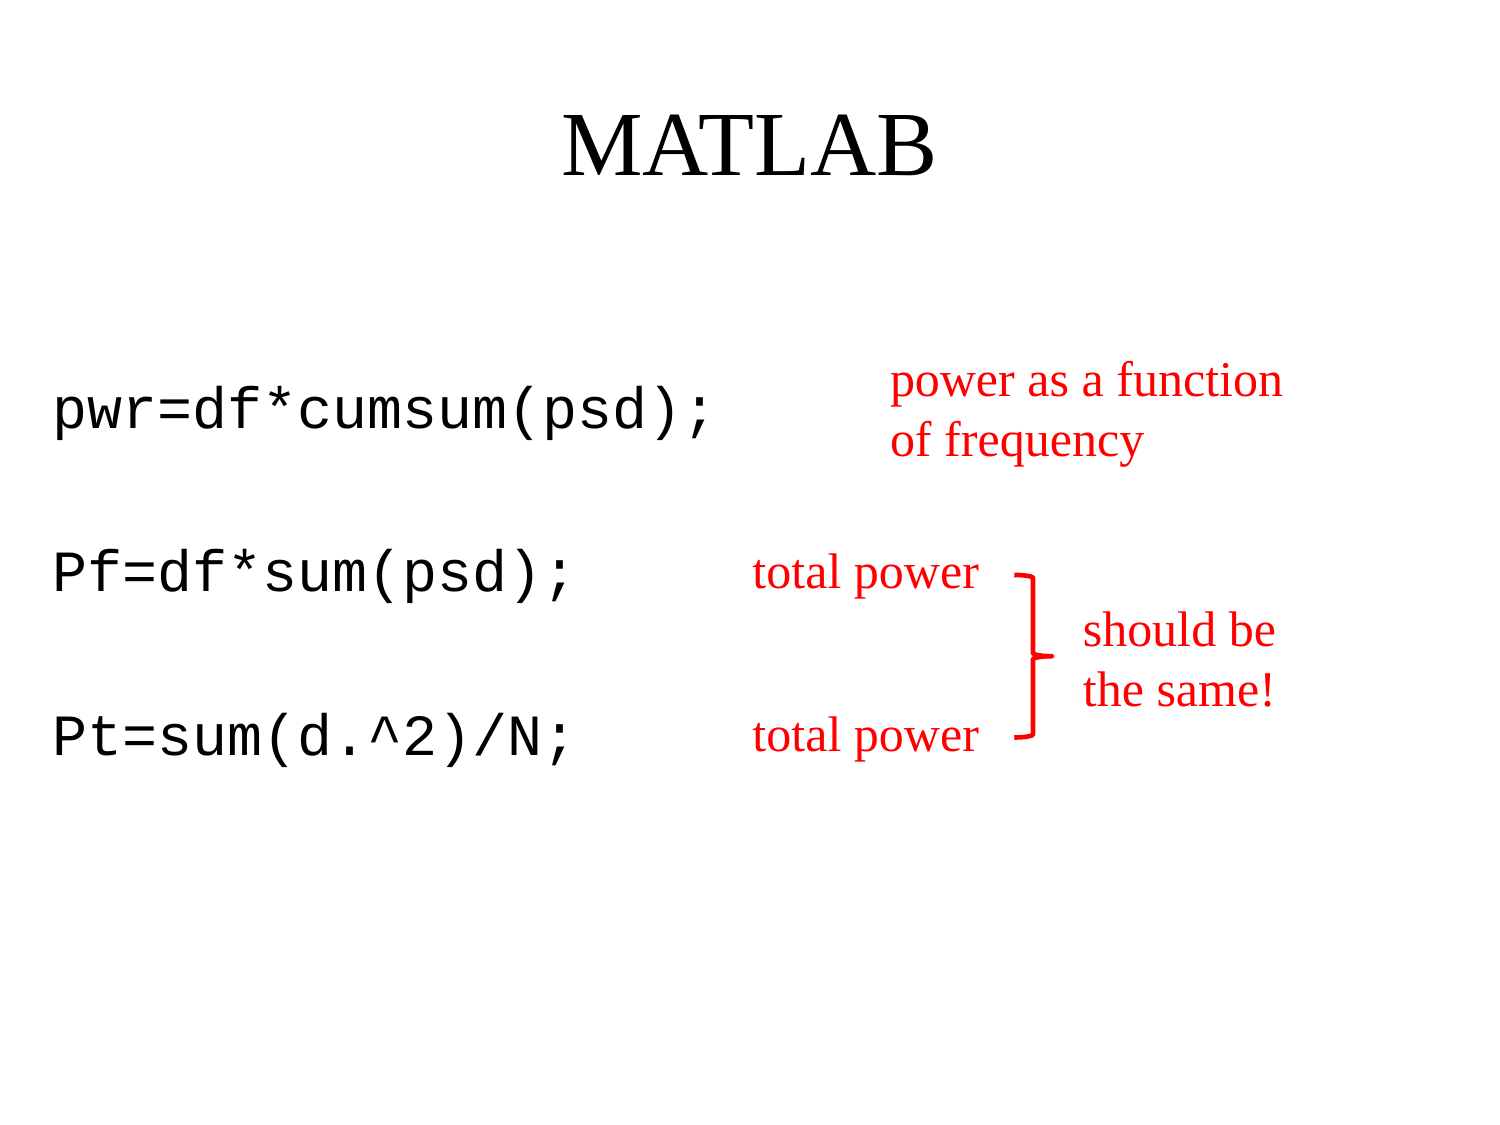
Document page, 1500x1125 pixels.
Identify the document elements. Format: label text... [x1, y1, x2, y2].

list pwr=df*cumsum(psd); Pf=df*sum(psd); Pt=sum(d.^2)/N; [37, 362, 1388, 901]
text_box should be the same! [1067, 562, 1331, 750]
text_box [1014, 574, 1053, 739]
text_box total power [737, 474, 1338, 663]
text_box total power [737, 637, 1250, 825]
title MATLAB [74, 44, 1426, 233]
text_box power as a function of frequency [874, 312, 1338, 474]
